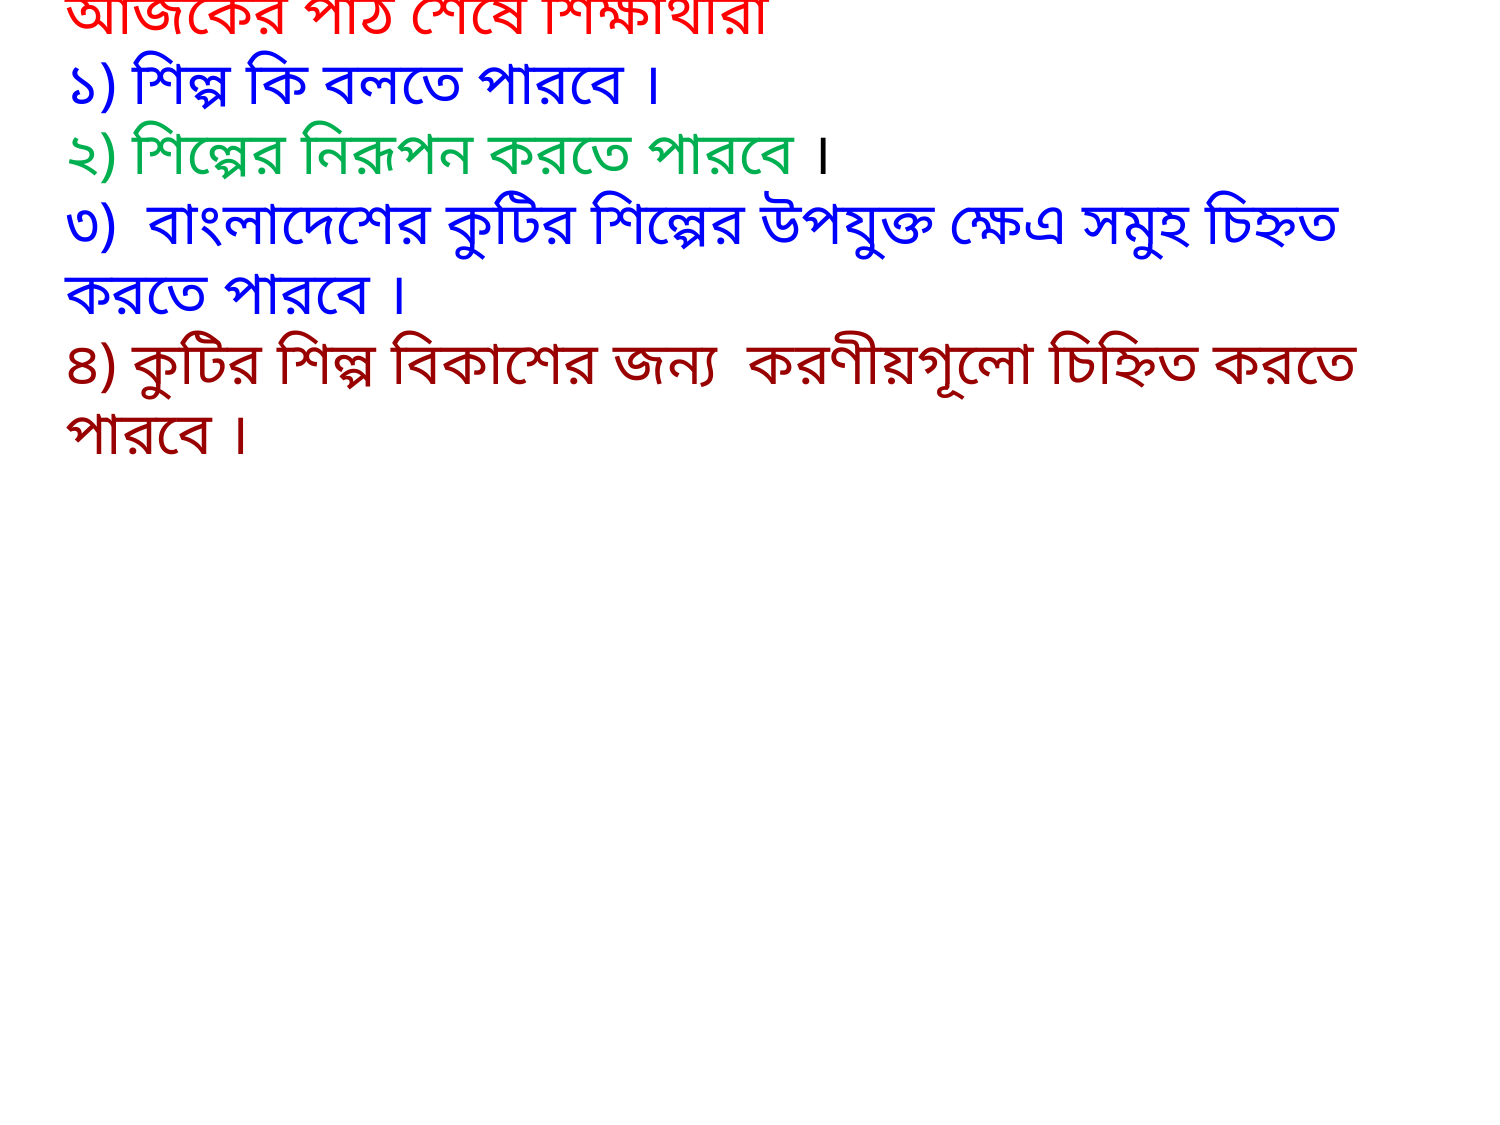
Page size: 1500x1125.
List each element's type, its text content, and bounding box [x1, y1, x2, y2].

title আজকের পাঠ শেষে শিক্ষাথীরা ১) শিল্প কি বলতে পারবে । ২) শিল্পের নিরূপন করতে পারবে । ৩) বাংলাদেশের কুটির শিল্পের উপযুক্ত ক্ষেএ সমুহ চিহ্নত করতে পারবে । ৪) কুটির শিল্প বিকাশের জন্য করণীয়গূলো চিহ্নিত করতে পারবে । [50, 0, 1400, 513]
